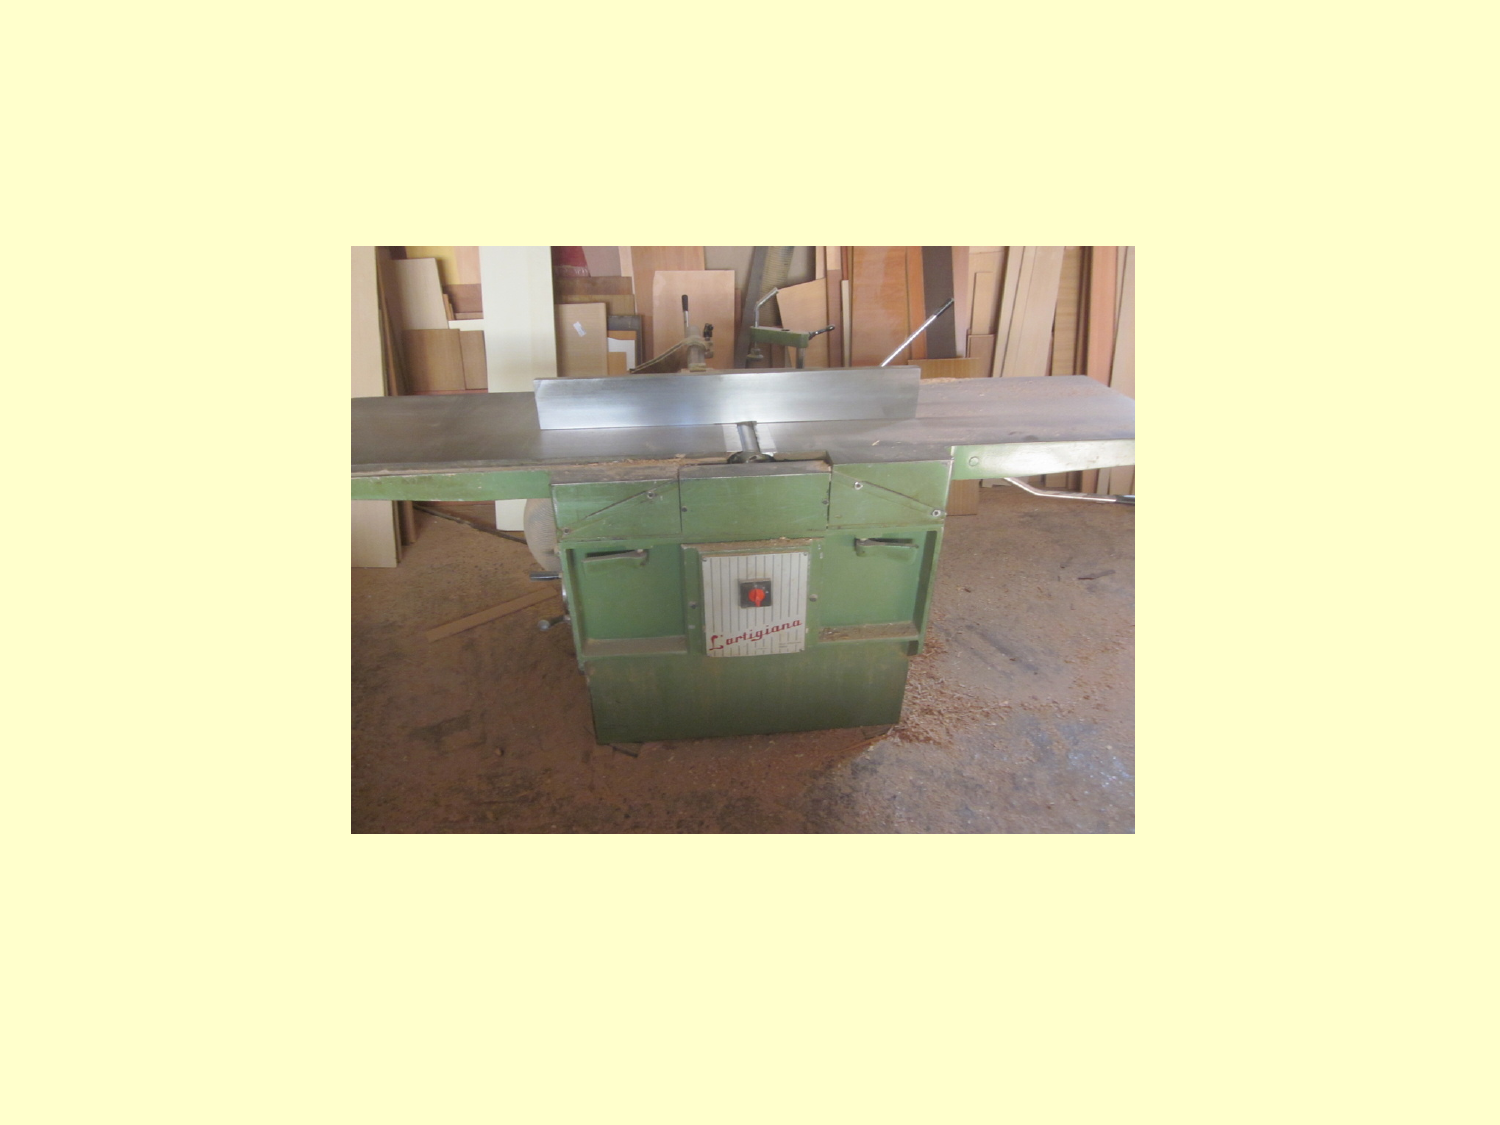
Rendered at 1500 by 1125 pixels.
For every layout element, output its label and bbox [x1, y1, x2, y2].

picture [351, 245, 1135, 834]
